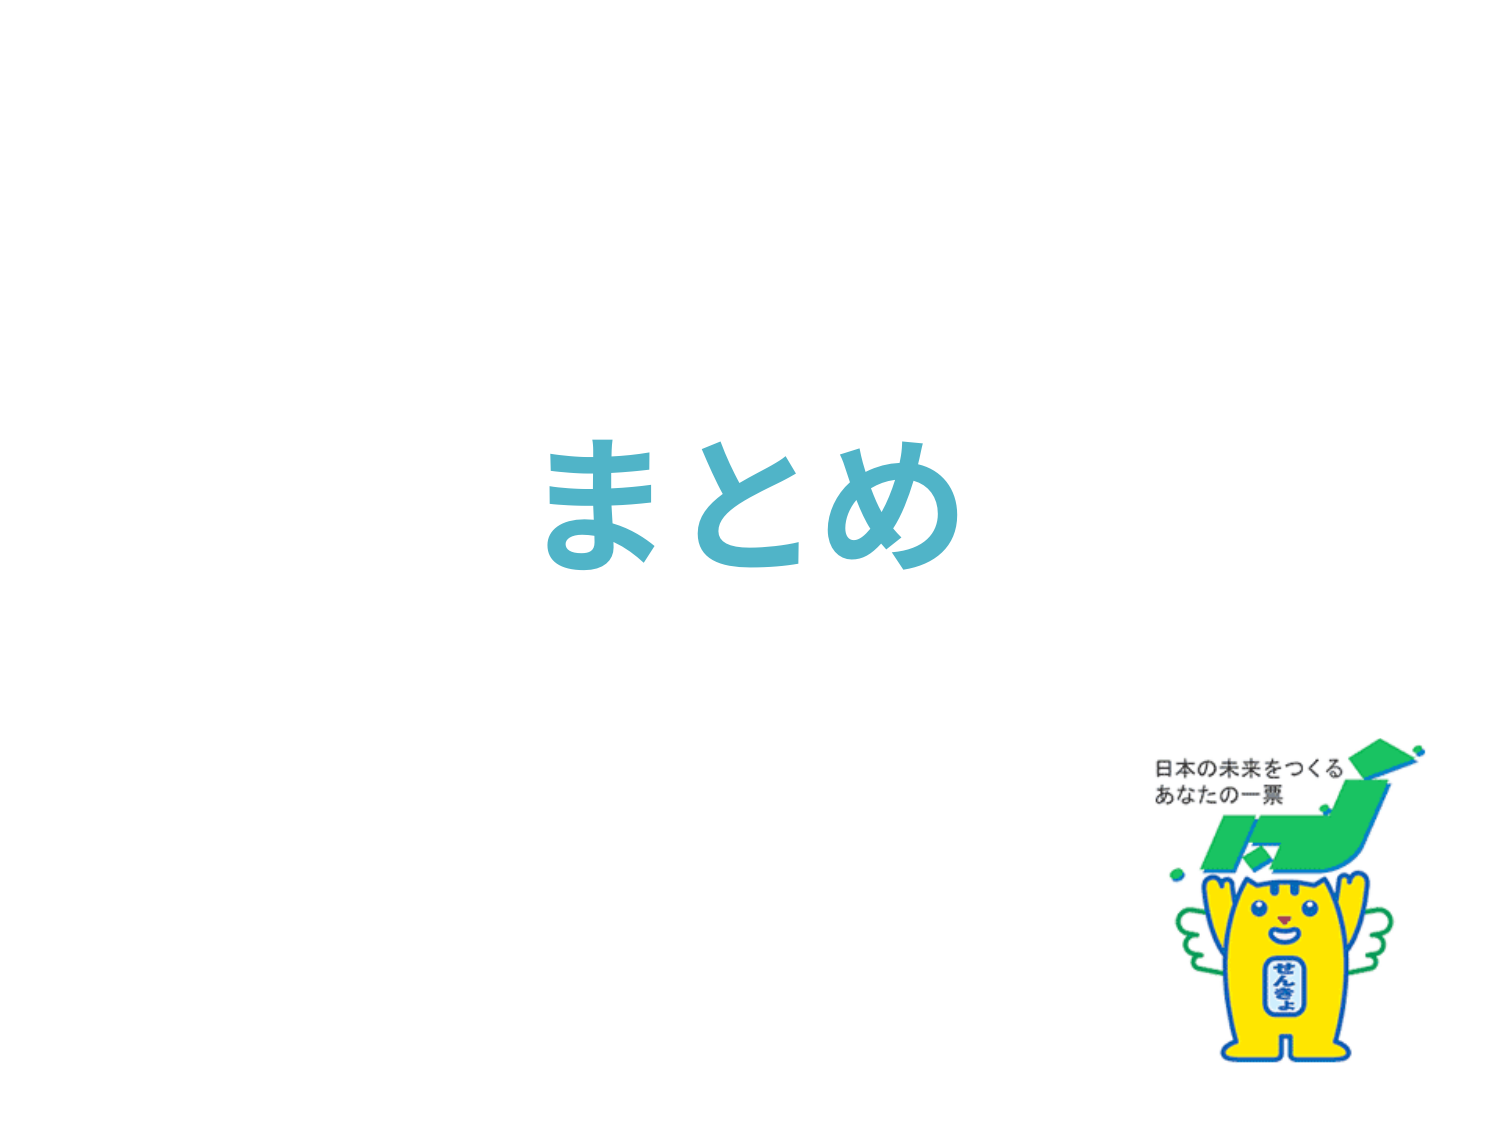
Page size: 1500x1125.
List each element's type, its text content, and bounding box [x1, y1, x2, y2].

title まとめ [509, 377, 1131, 649]
picture [1130, 738, 1444, 1065]
